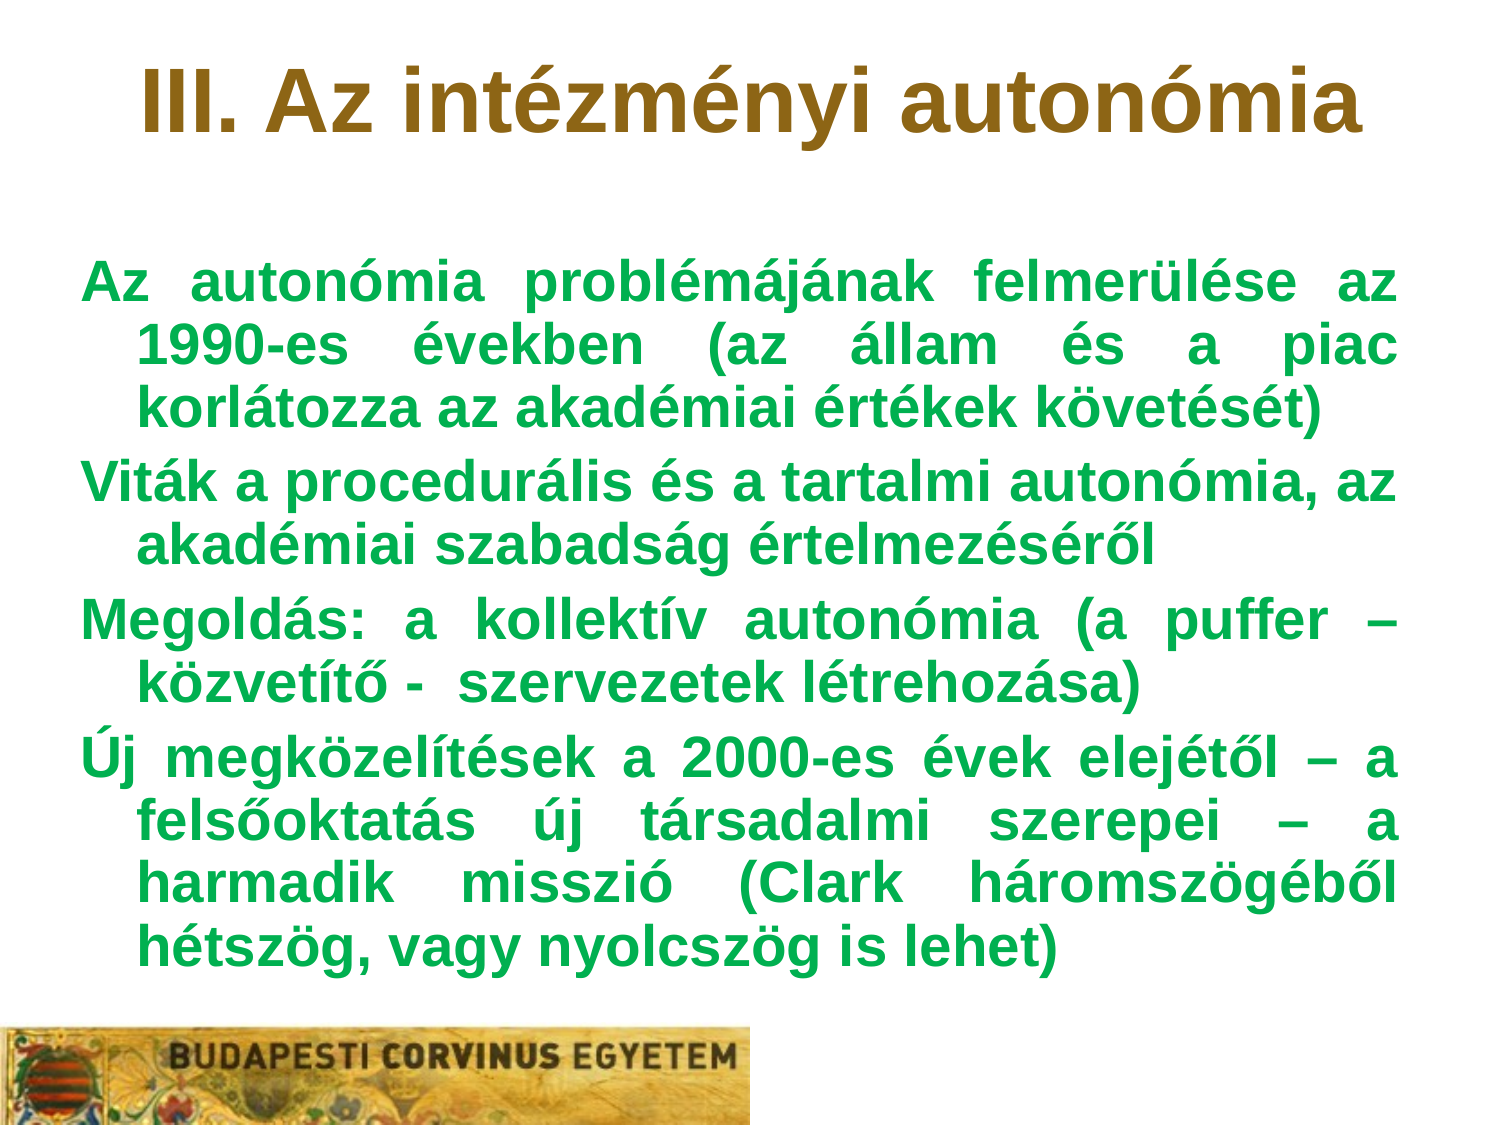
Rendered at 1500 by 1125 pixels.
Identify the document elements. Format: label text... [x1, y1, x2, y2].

list Az autonómia problémájának felmerülése az 1990-es években (az állam és a piac korlátozza az akadémiai értékek követését) Viták a procedurális és a tartalmi autonómia, az akadémiai szabadság értelmezéséről Megoldás: a kollektív autonómia (a puffer – közvetítő - szervezetek létrehozása) Új megközelítések a 2000-es évek elejétől – a felsőoktatás új társadalmi szerepei – a harmadik misszió (Clark háromszögéből hétszög, vagy nyolcszög is lehet) [64, 243, 1416, 987]
title III. Az intézményi autonómia [76, 1, 1427, 190]
picture [0, 1022, 750, 1125]
